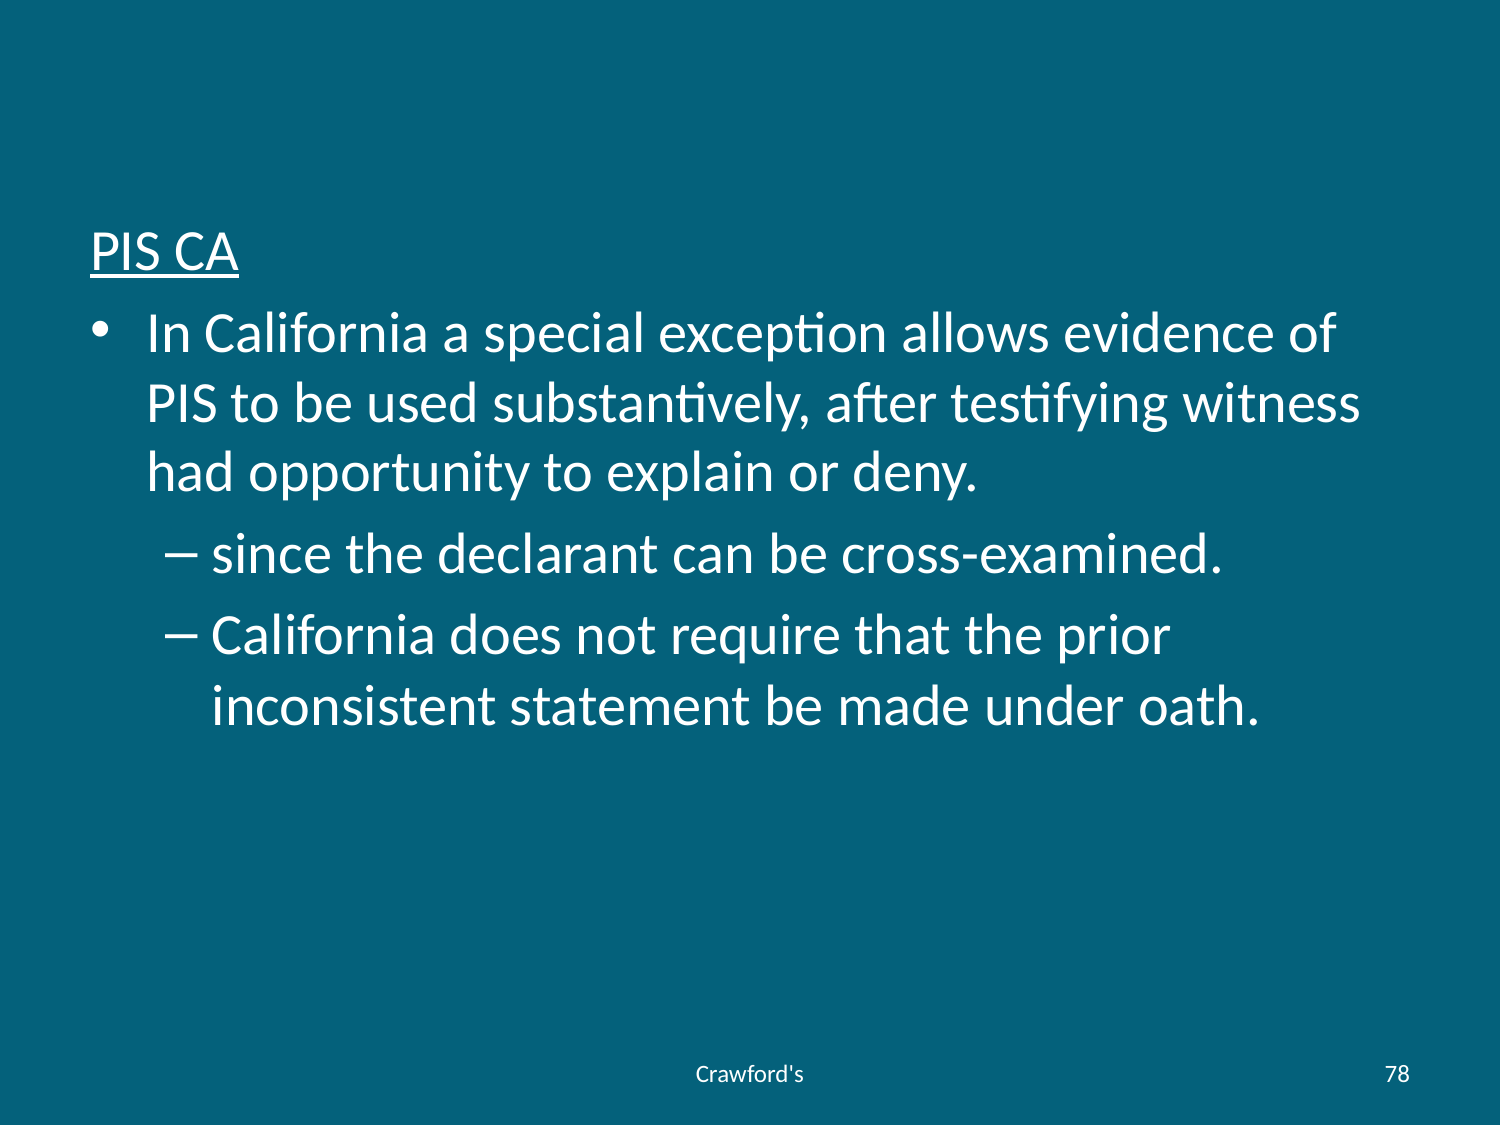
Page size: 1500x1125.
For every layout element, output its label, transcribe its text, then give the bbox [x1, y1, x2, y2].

footer Crawford's [512, 1042, 988, 1103]
list PIS CA In California a special exception allows evidence of PIS to be used substantively, after testifying witness had opportunity to explain or deny. since the declarant can be cross-examined. California does not require that the prior inconsistent statement be made under oath. [75, 125, 1425, 1005]
slide_number 78 [1074, 1042, 1425, 1103]
